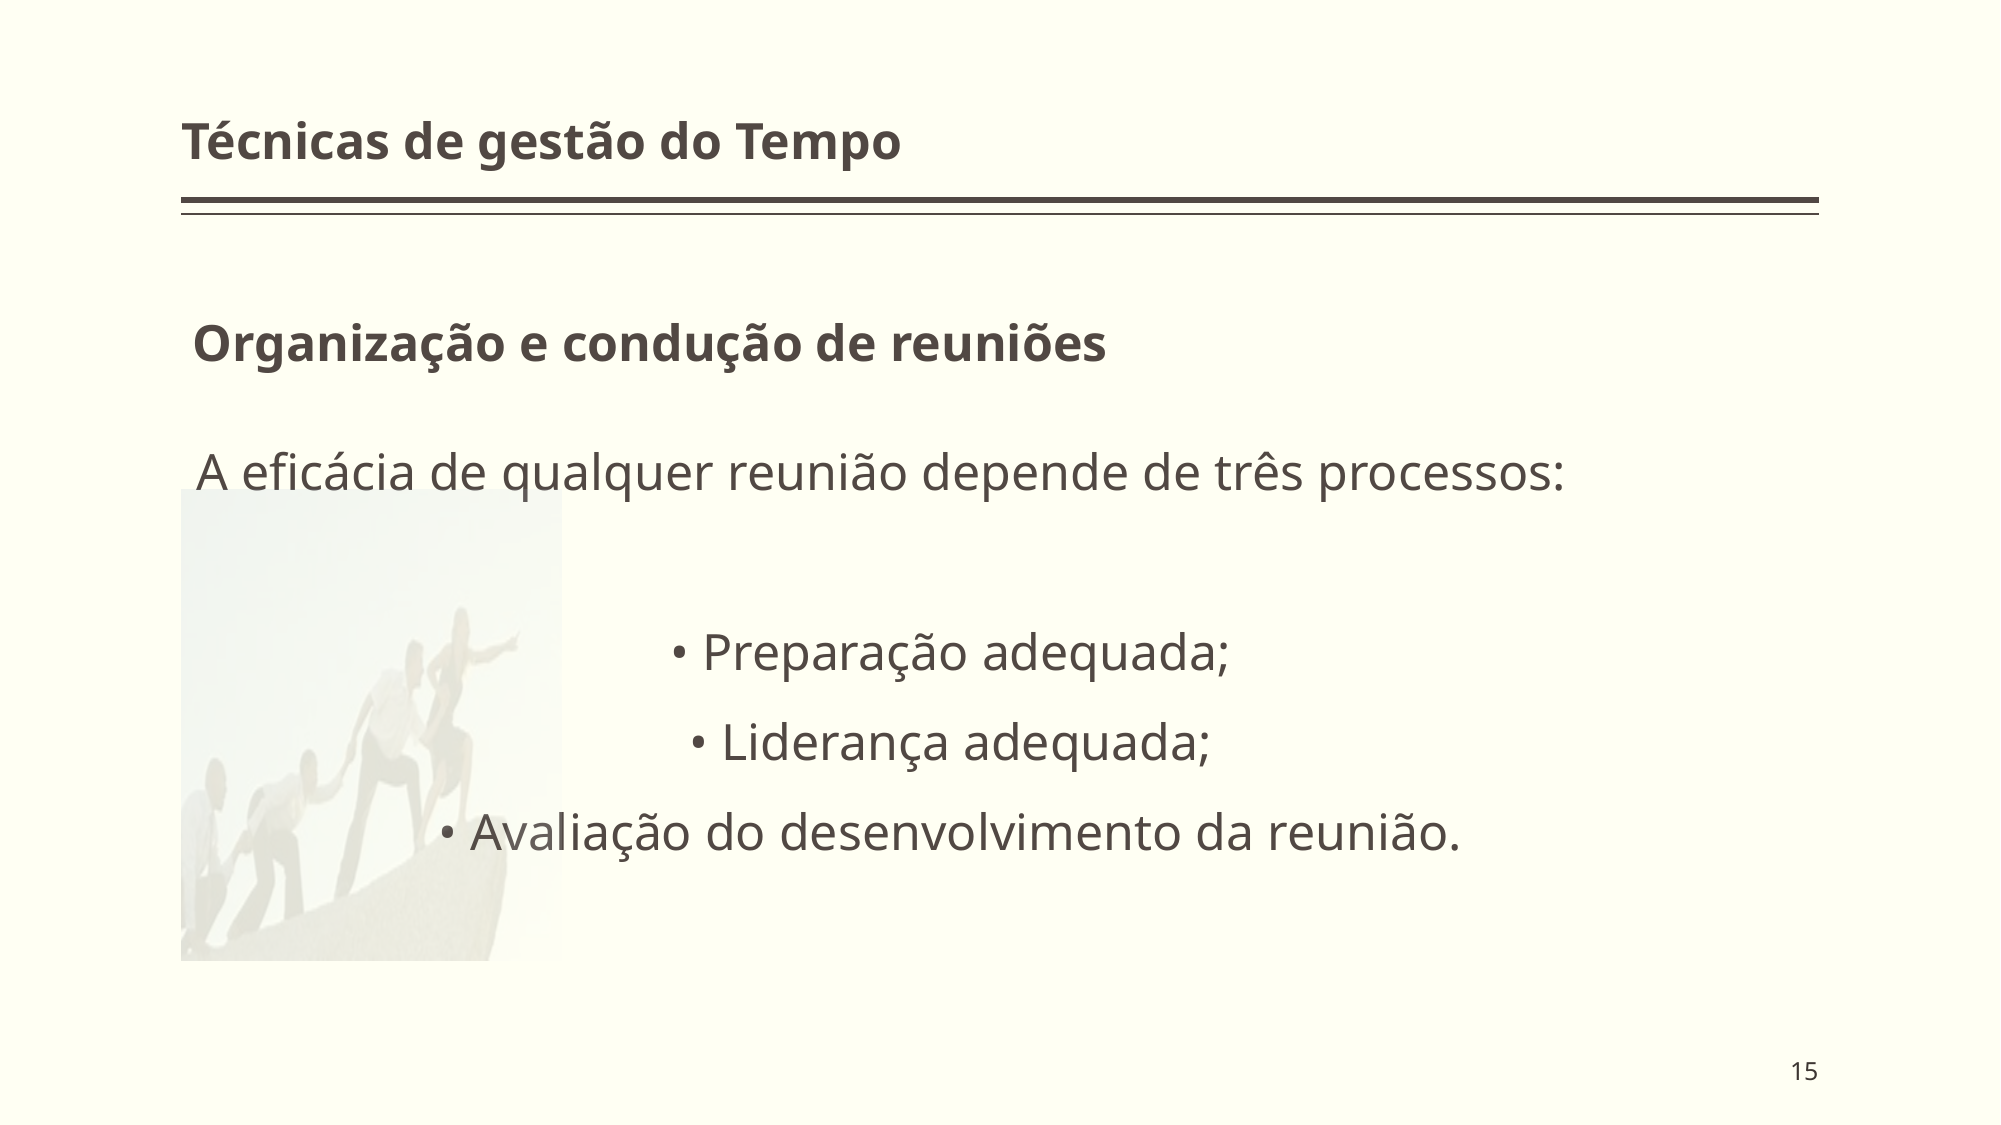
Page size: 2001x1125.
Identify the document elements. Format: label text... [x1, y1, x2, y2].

text_box Organização e condução de reuniões [192, 244, 1448, 380]
title Técnicas de gestão do Tempo [181, 92, 1819, 248]
slide_number 15 [1518, 1042, 1819, 1103]
picture [181, 488, 562, 961]
text_box A eficácia de qualquer reunião depende de três processos: • Preparação adequada; • Liderança adequada; • Avaliação do desenvolvimento da reunião. [181, 403, 1721, 869]
